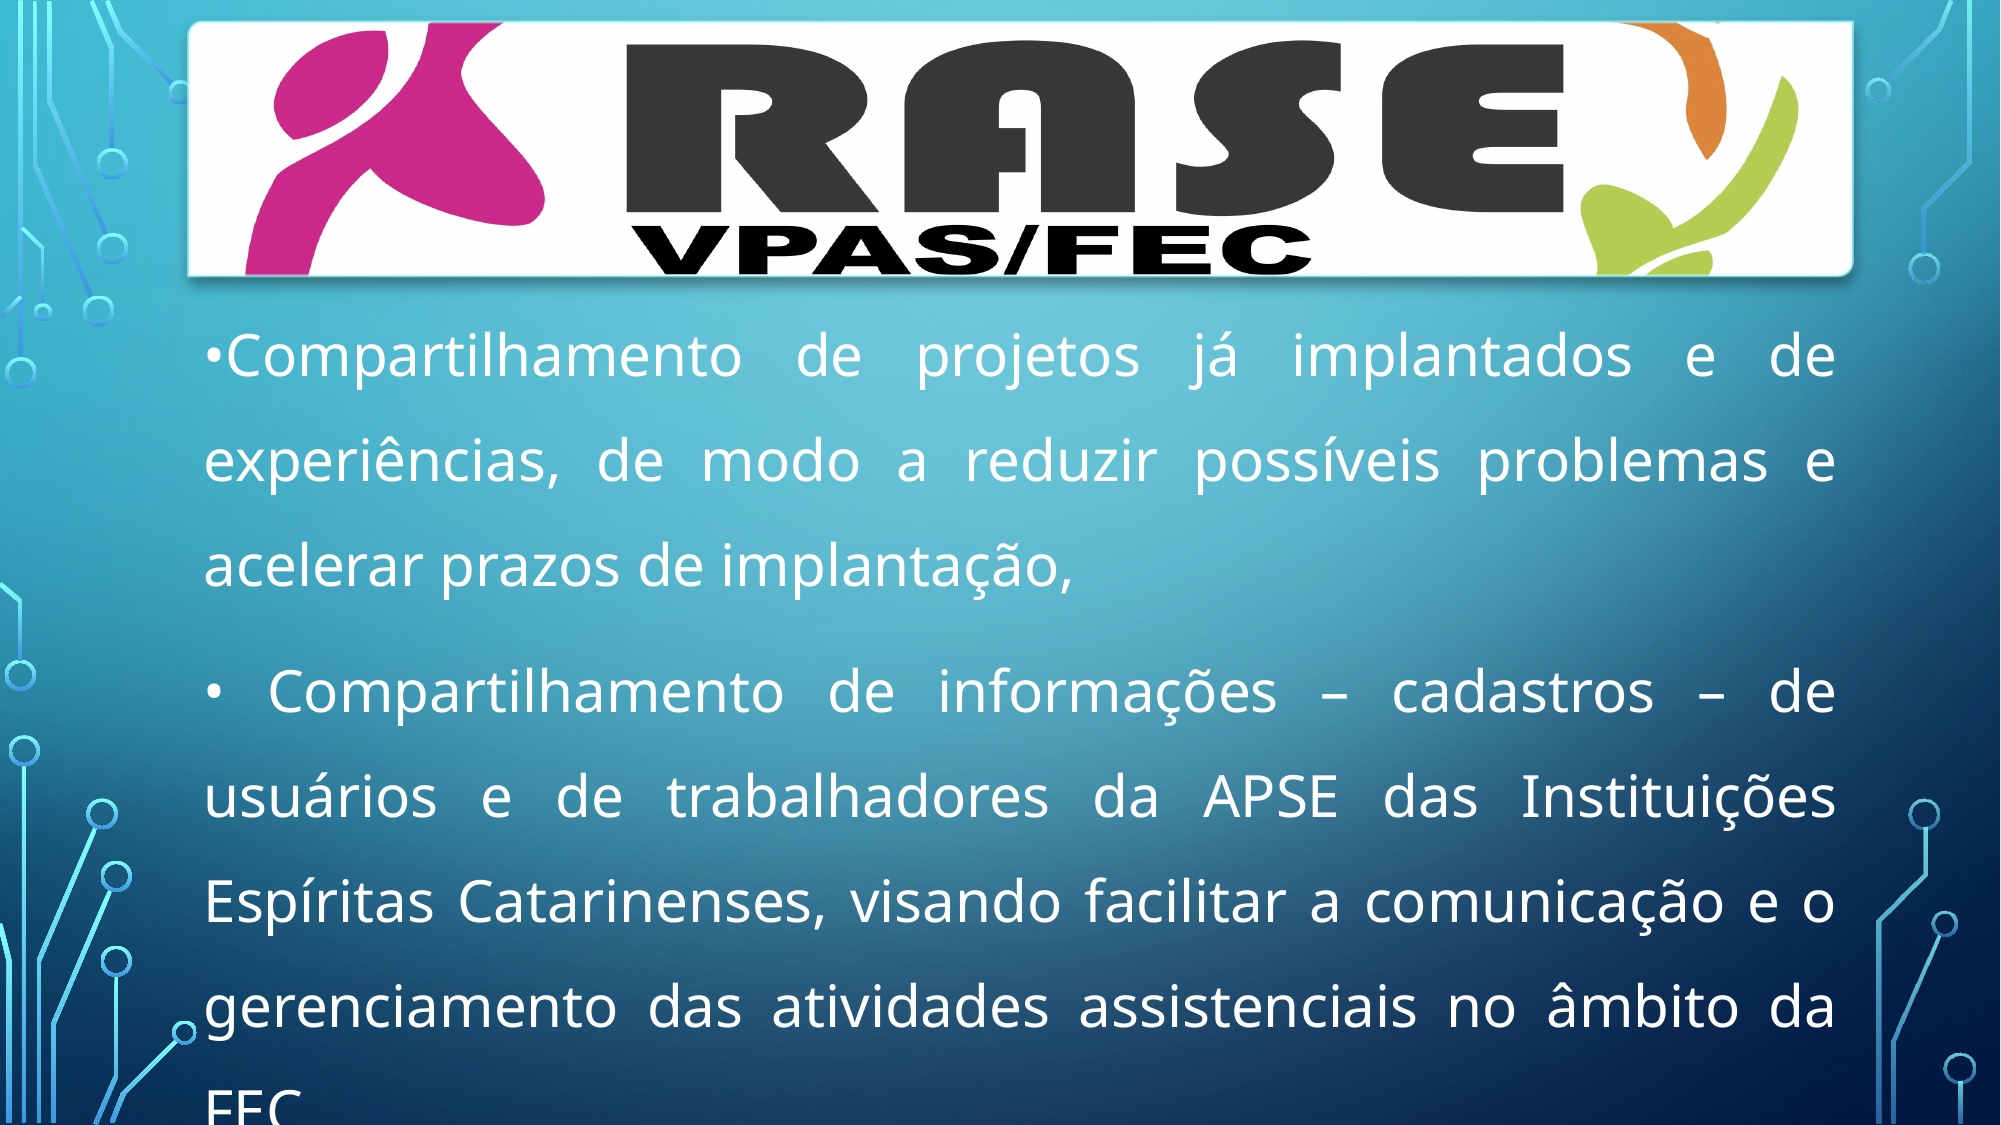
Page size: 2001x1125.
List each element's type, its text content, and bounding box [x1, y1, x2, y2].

list •Compartilhamento de projetos já implantados e de experiências, de modo a reduzir possíveis problemas e acelerar prazos de implantação, • Compartilhamento de informações – cadastros – de usuários e de trabalhadores da APSE das Instituições Espíritas Catarinenses, visando facilitar a comunicação e o gerenciamento das atividades assistenciais no âmbito da FEC. [188, 289, 1853, 1104]
picture [188, 21, 1853, 277]
